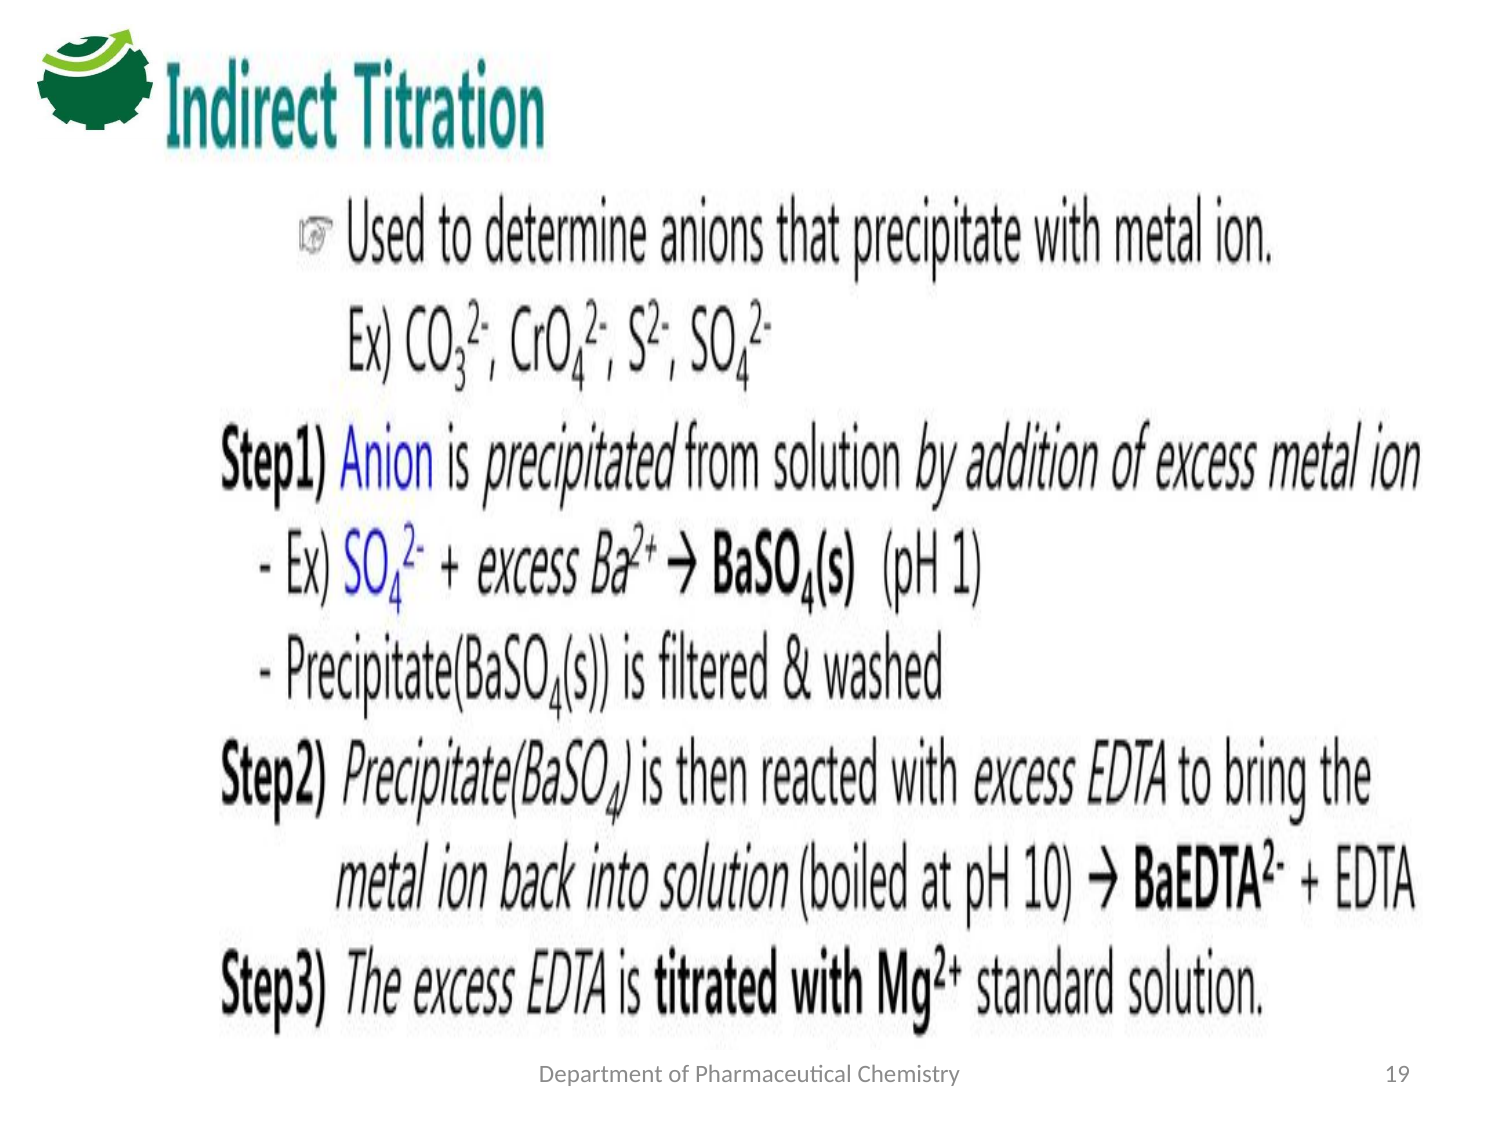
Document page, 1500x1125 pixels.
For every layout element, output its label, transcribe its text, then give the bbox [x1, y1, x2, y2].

picture [37, 0, 1500, 1051]
slide_number 19 [1074, 1059, 1425, 1103]
footer Department of Pharmaceutical Chemistry [512, 1059, 988, 1103]
